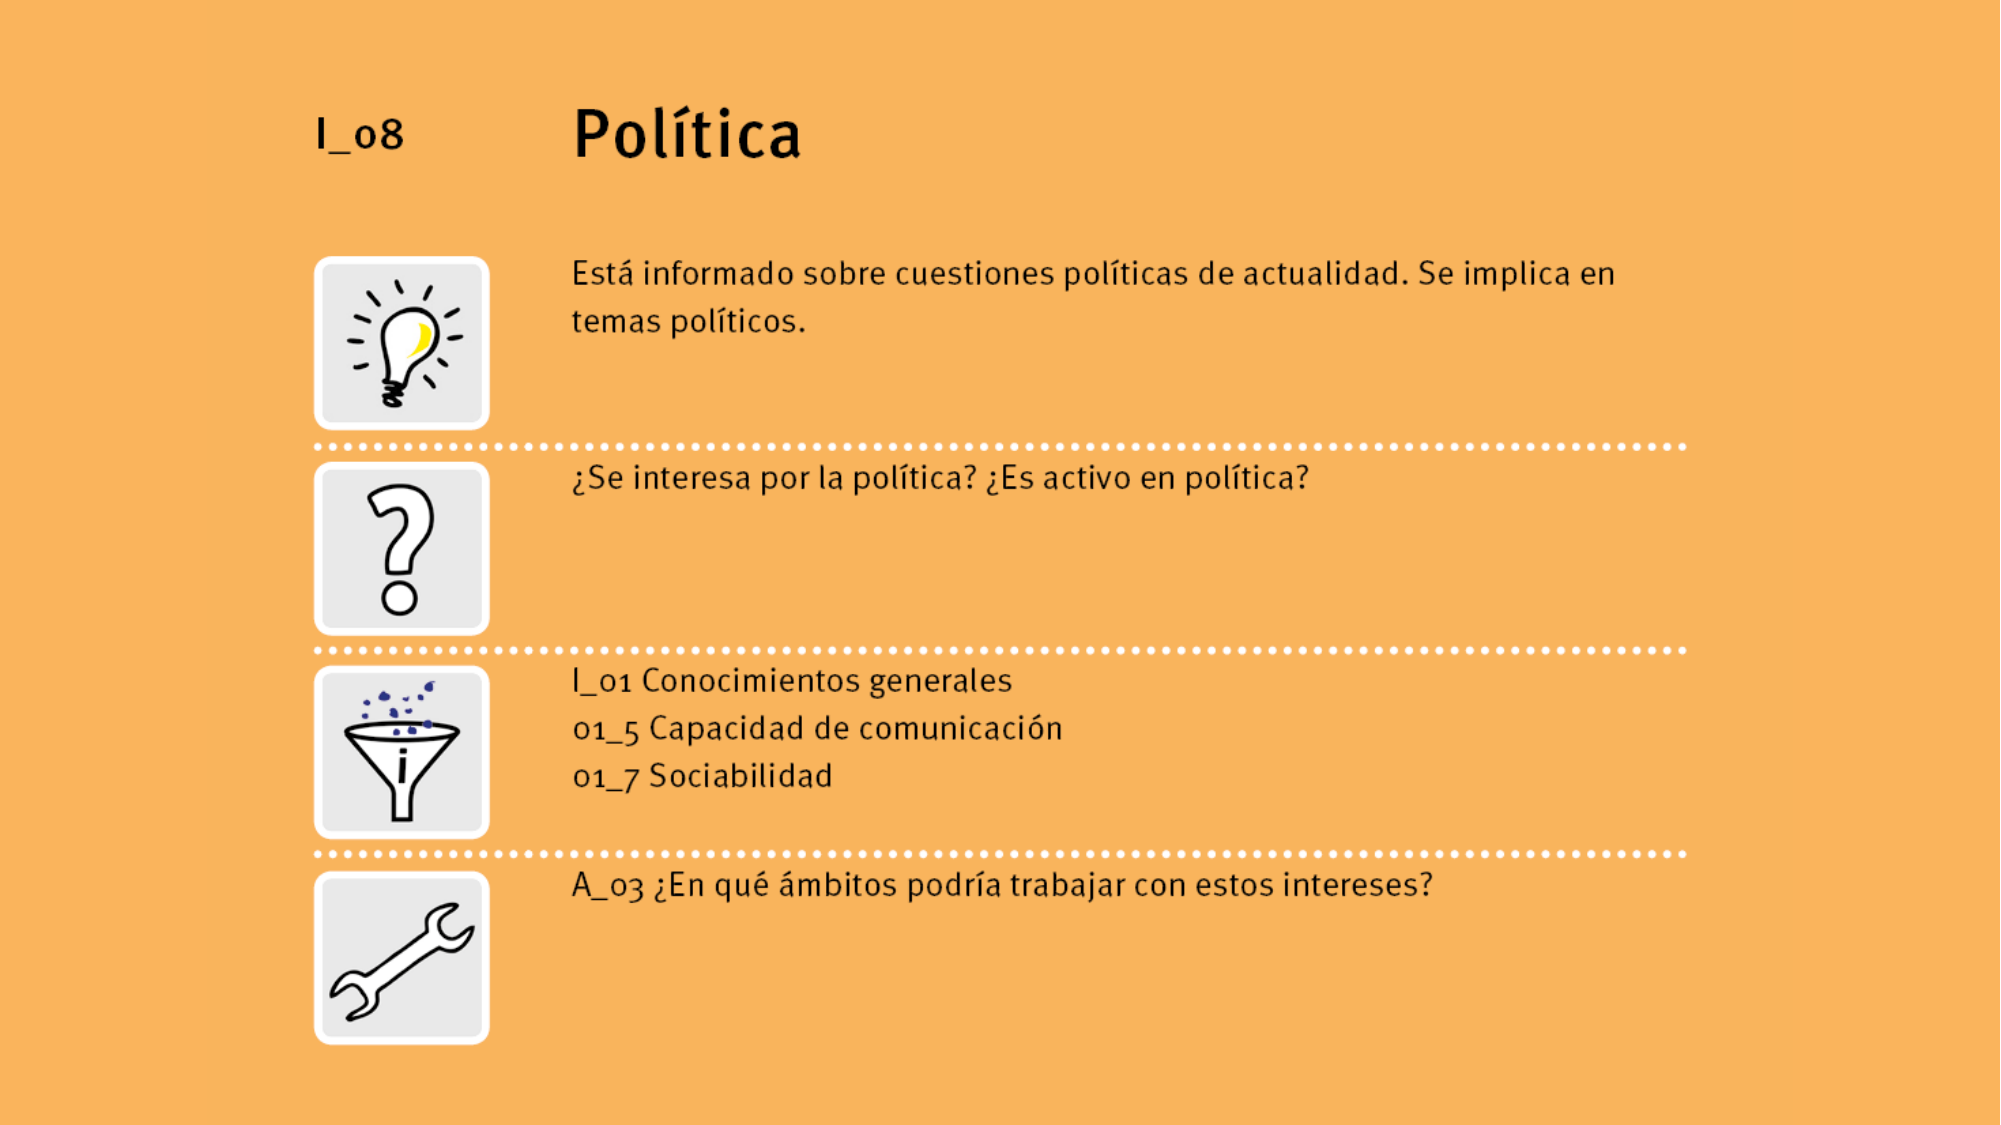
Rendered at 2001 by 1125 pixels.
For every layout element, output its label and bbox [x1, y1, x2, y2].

picture [207, 0, 1793, 1125]
